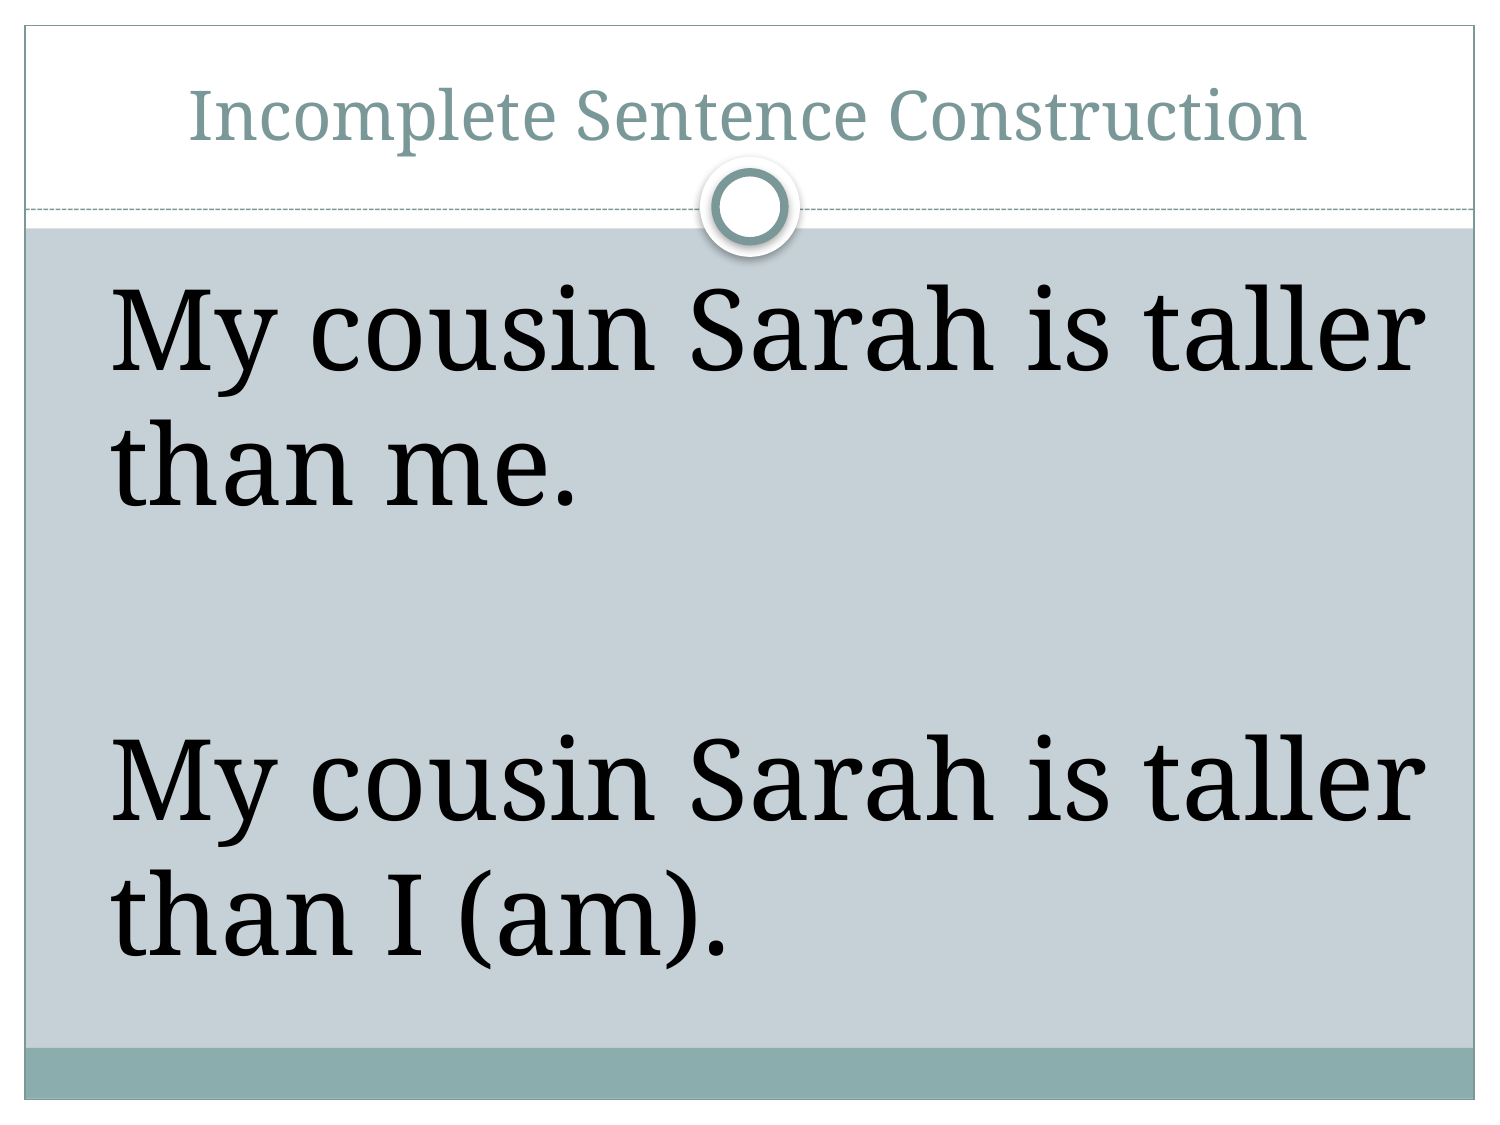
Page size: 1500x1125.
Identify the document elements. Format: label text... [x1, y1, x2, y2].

title Incomplete Sentence Construction [49, 37, 1450, 162]
list My cousin Sarah is taller than me. My cousin Sarah is taller than I (am). [49, 250, 1445, 1001]
